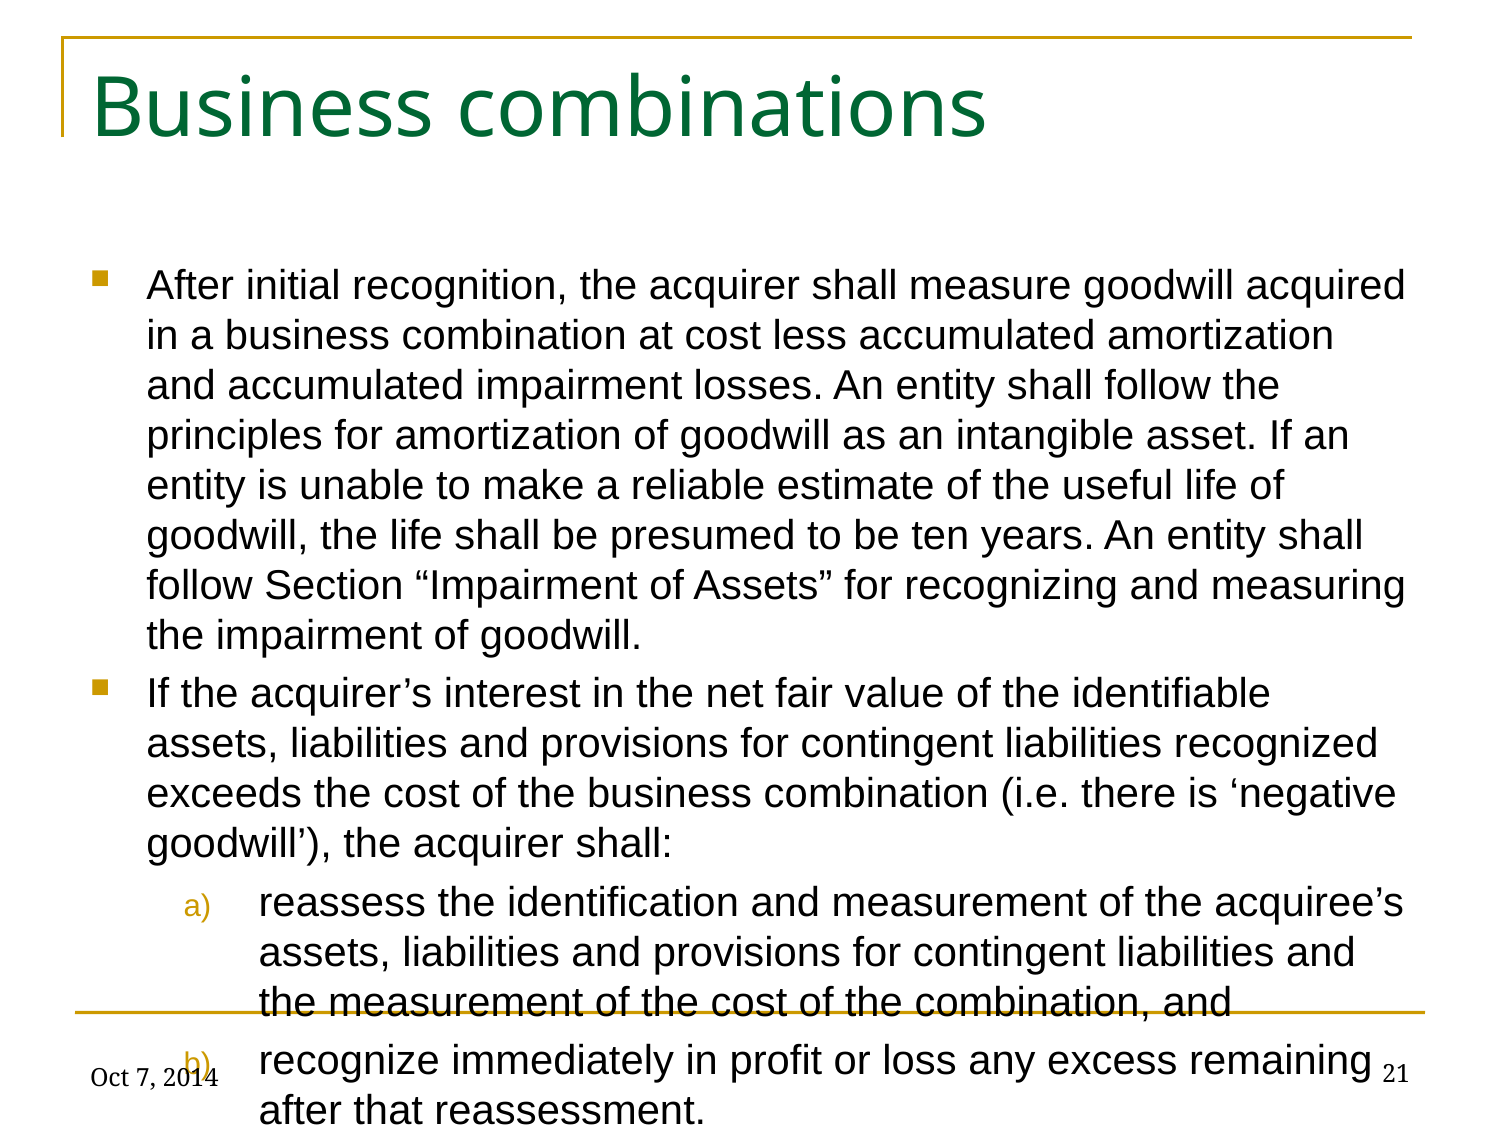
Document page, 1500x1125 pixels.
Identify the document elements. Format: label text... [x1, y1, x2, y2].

list After initial recognition, the acquirer shall measure goodwill acquired in a business combination at cost less accumulated amortization and accumulated impairment losses. An entity shall follow the principles for amortization of goodwill as an intangible asset. If an entity is unable to make a reliable estimate of the useful life of goodwill, the life shall be presumed to be ten years. An entity shall follow Section “Impairment of Assets” for recognizing and measuring the impairment of goodwill. If the acquirer’s interest in the net fair value of the identifiable assets, liabilities and provisions for contingent liabilities recognized exceeds the cost of the business combination (i.e. there is ‘negative goodwill’), the acquirer shall: reassess the identification and measurement of the acquiree’s assets, liabilities and provisions for contingent liabilities and the measurement of the cost of the combination, and recognize immediately in profit or loss any excess remaining after that reassessment. [74, 249, 1426, 994]
title Business combinations [74, 45, 1426, 233]
slide_number 21 [1074, 1023, 1426, 1100]
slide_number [74, 1023, 426, 1100]
